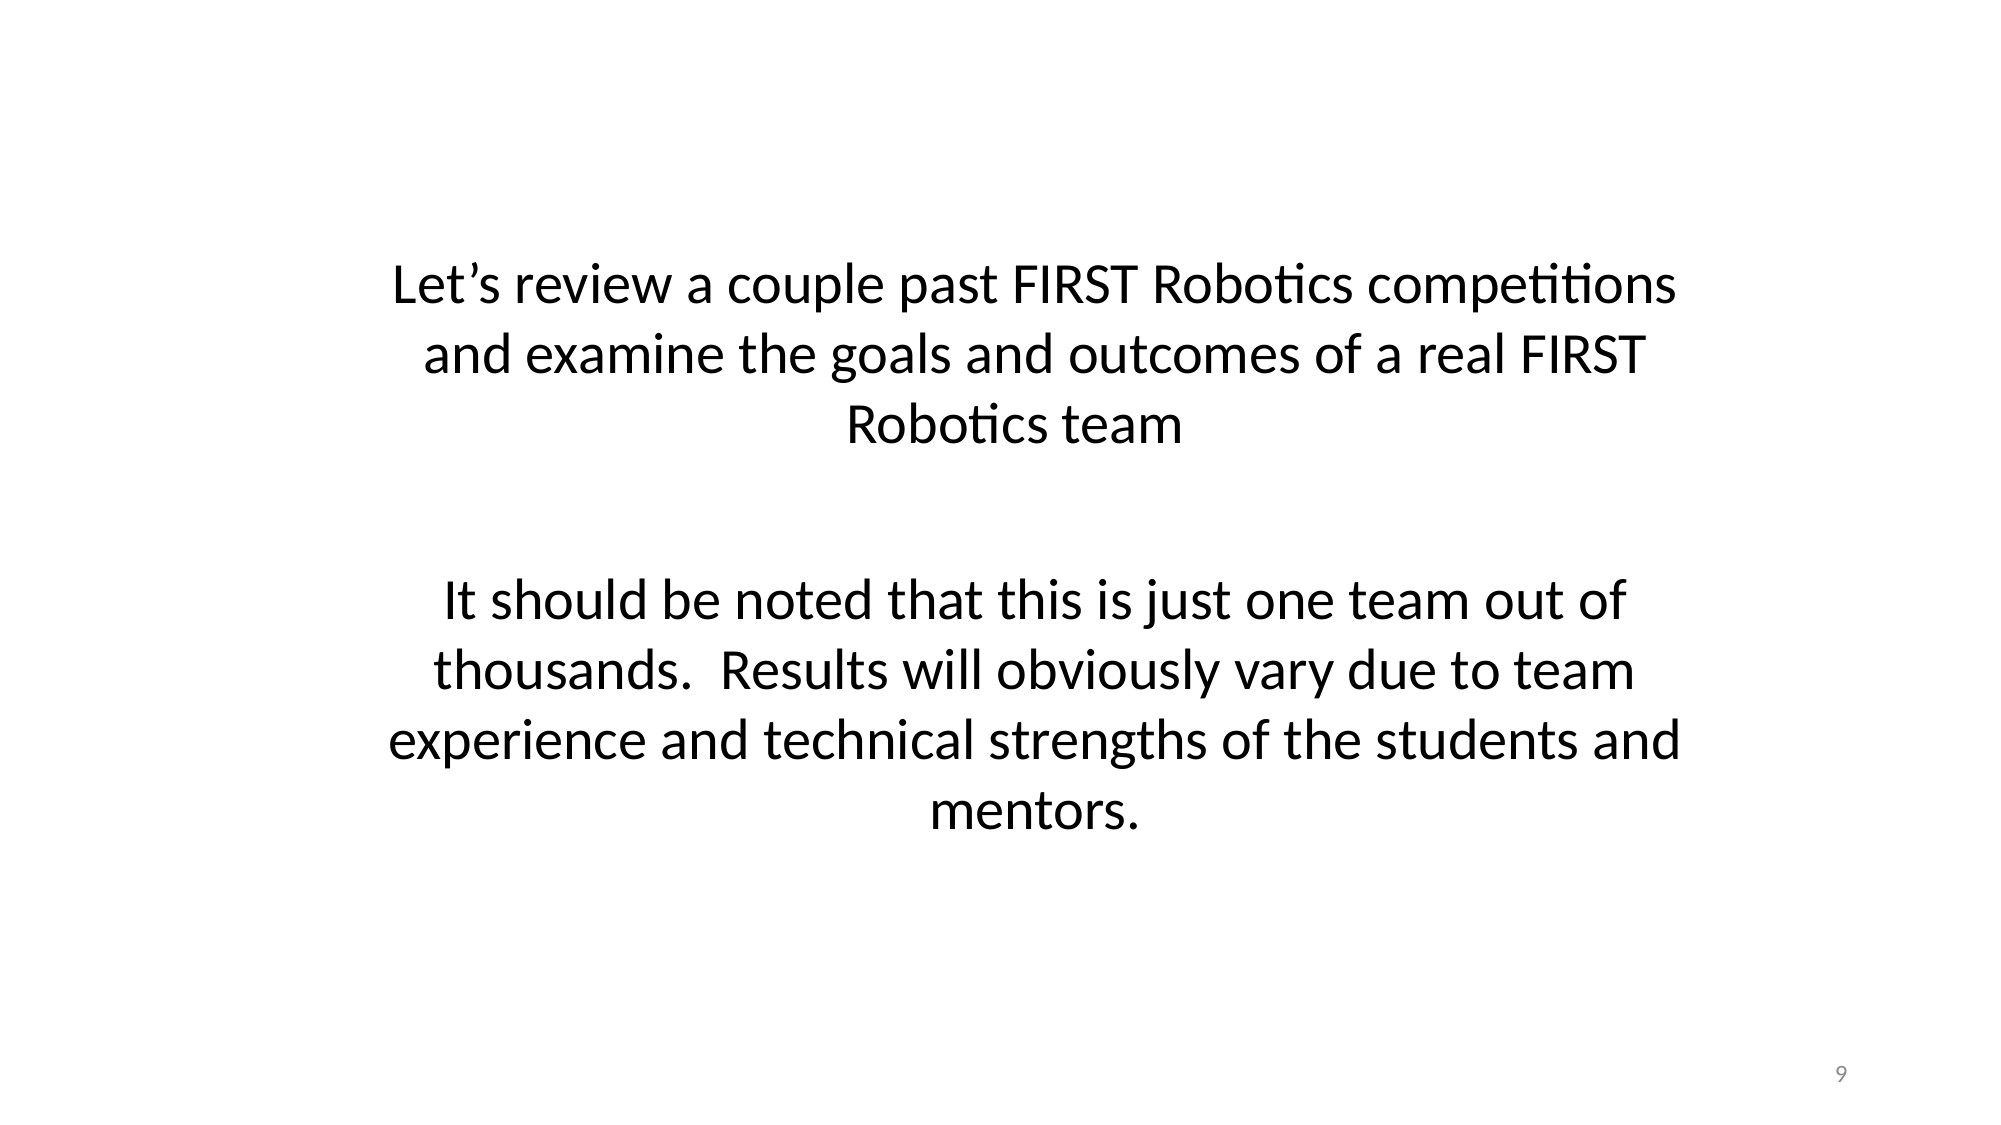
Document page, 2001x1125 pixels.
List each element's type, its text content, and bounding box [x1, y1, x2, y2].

slide_number 9 [1412, 1042, 1863, 1103]
text_box It should be noted that this is just one team out of thousands. Results will obviously vary due to team experience and technical strengths of the students and mentors. [356, 553, 1715, 849]
text_box Let’s review a couple past FIRST Robotics competitions and examine the goals and outcomes of a real FIRST Robotics team [356, 237, 1715, 463]
